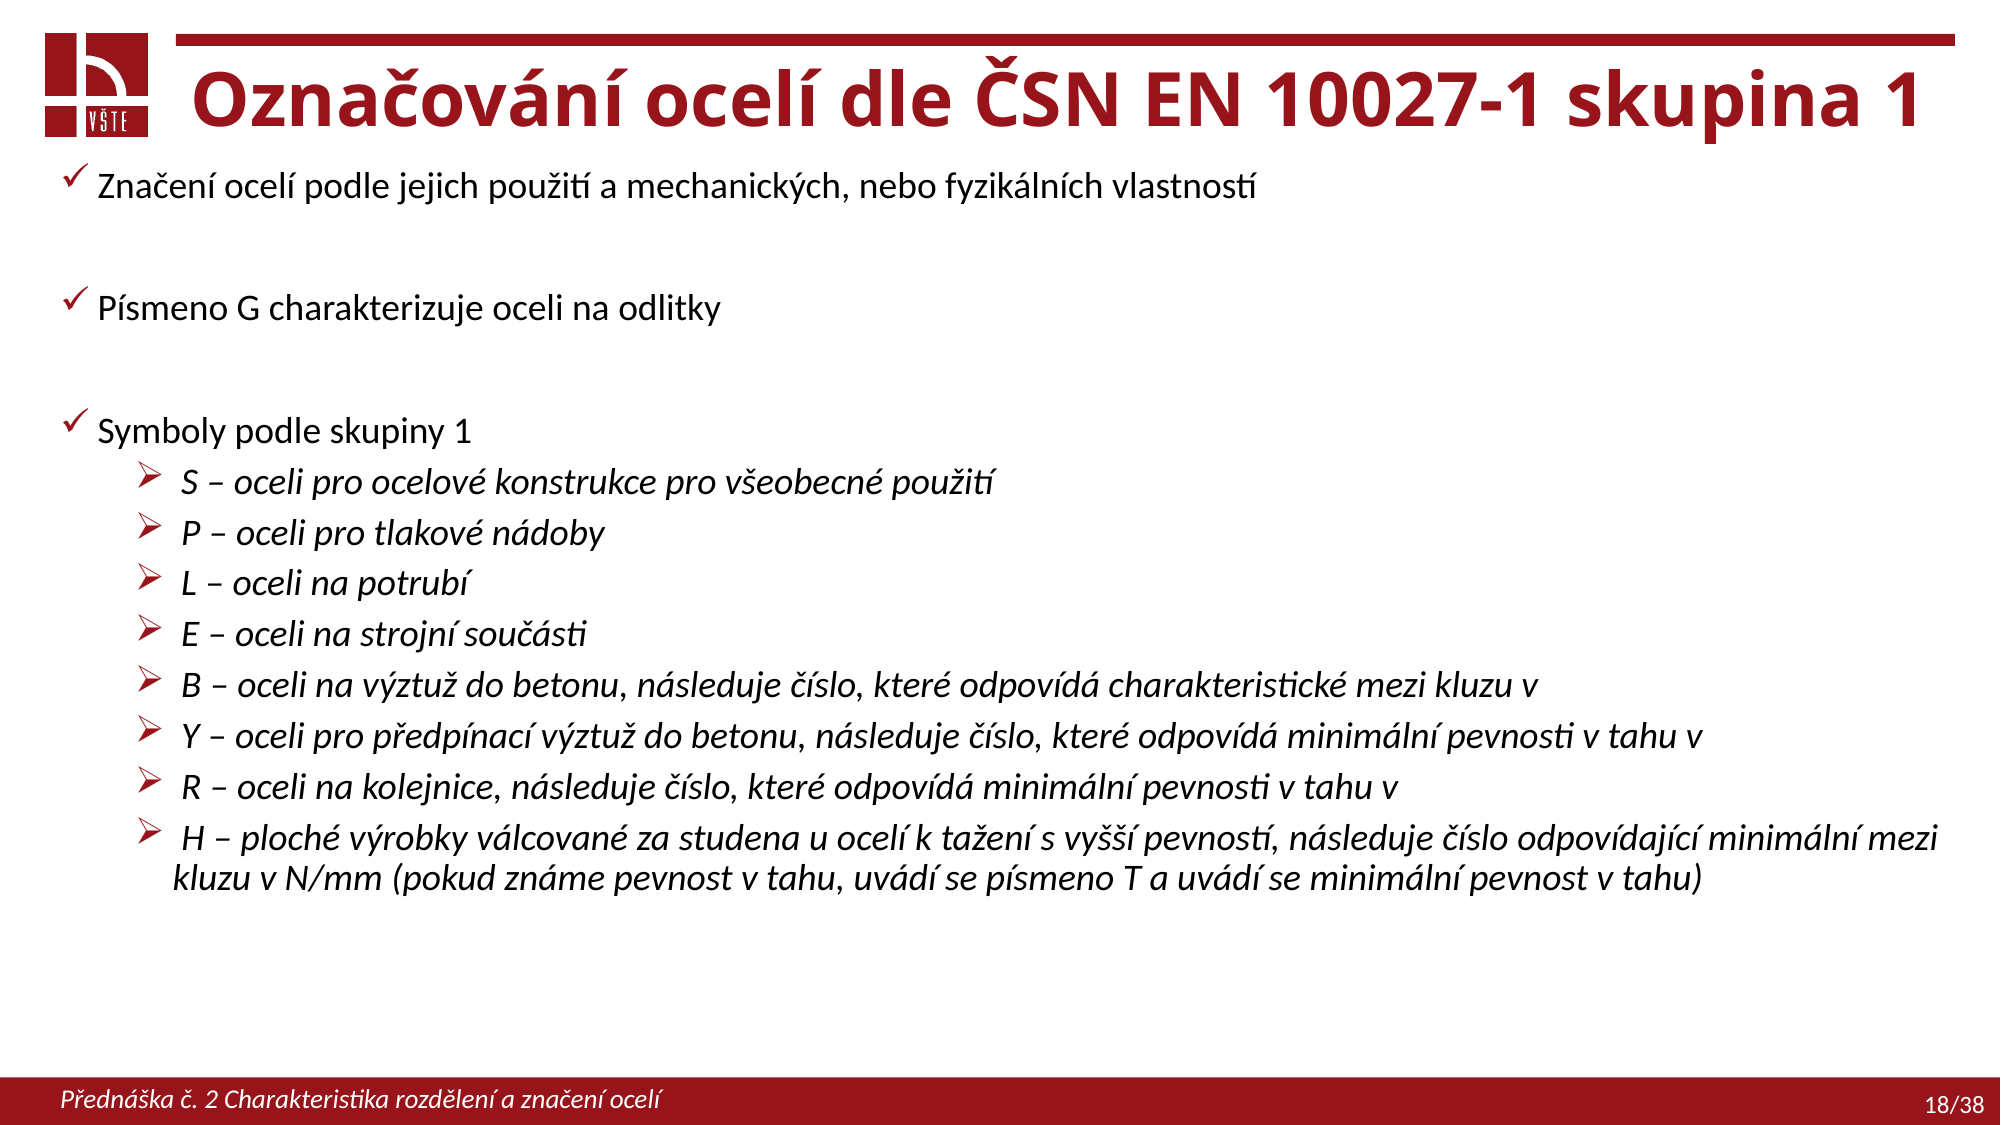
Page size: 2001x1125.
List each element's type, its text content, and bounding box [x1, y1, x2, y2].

text_box [175, 33, 1956, 47]
slide_number 18/38 [1550, 1082, 2000, 1125]
footer Přednáška č. 2 Charakteristika rozdělení a značení ocelí [45, 1099, 1550, 1125]
picture [45, 33, 148, 137]
title Označování ocelí dle ČSN EN 10027-1 skupina 1 [175, 47, 1955, 159]
text_box Přednáška č. X: Doplnit název přednášky181818 [444, 856, 1736, 892]
text_box [0, 1076, 2000, 1125]
